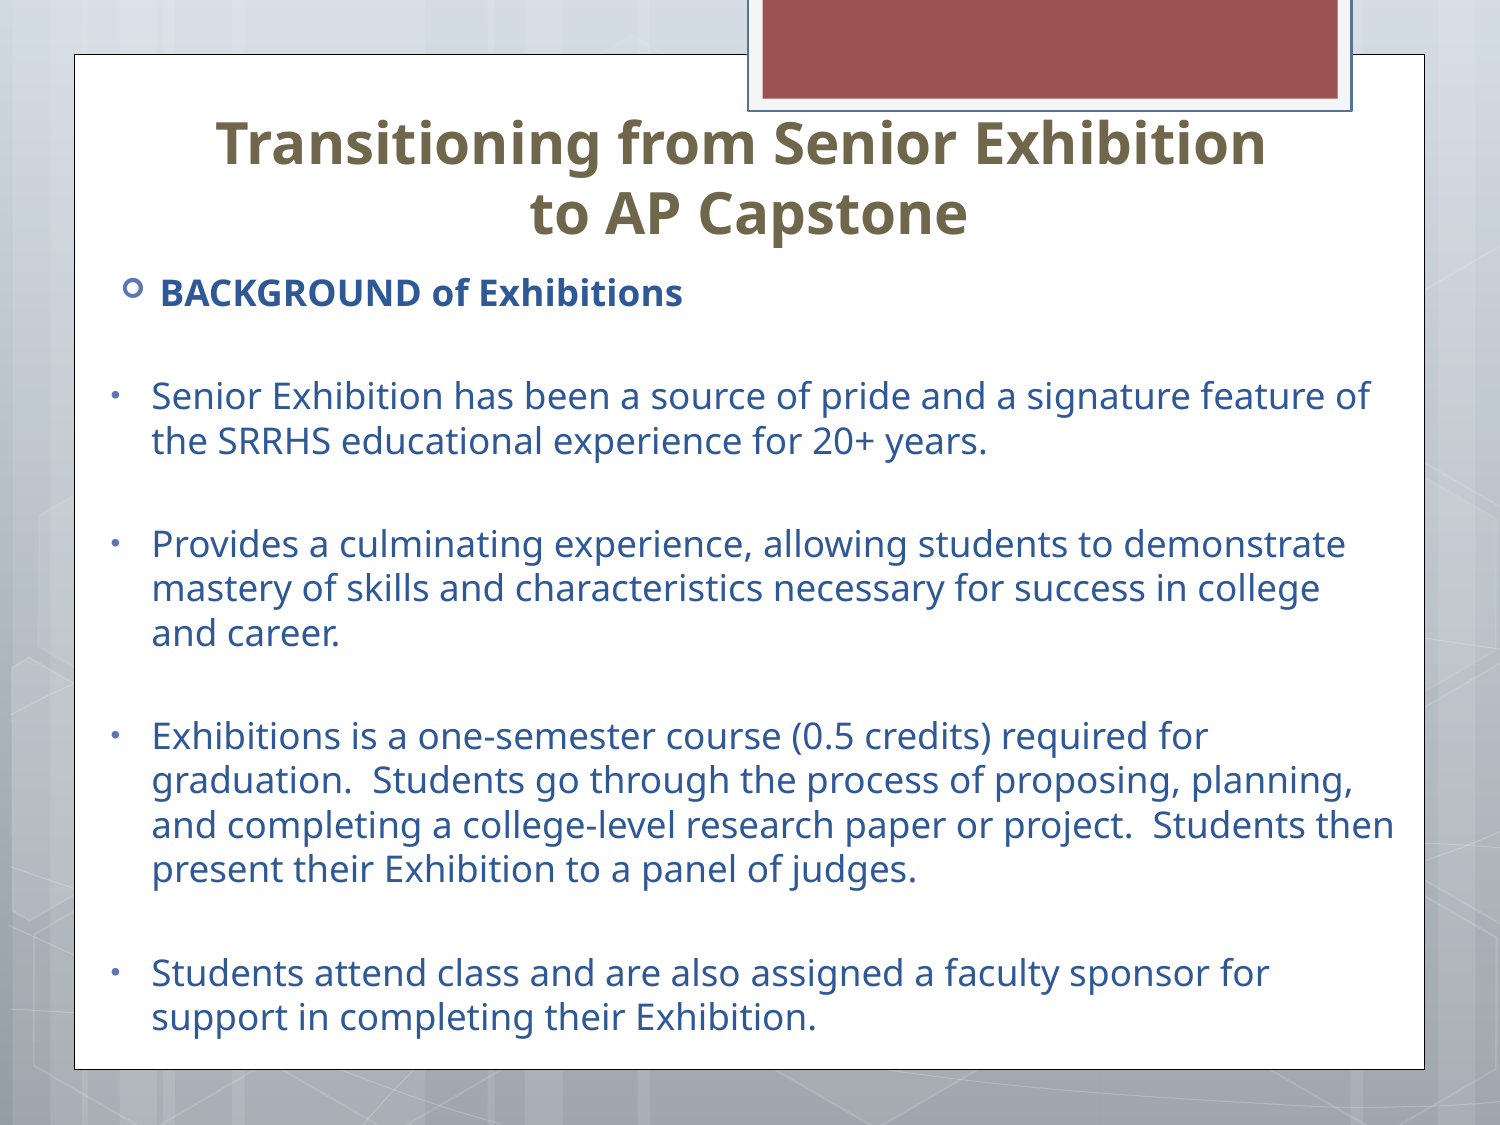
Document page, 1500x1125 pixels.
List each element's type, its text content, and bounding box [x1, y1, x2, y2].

title Transitioning from Senior Exhibition to AP Capstone [95, 106, 1389, 254]
list BACKGROUND of Exhibitions Senior Exhibition has been a source of pride and a signature feature of the SRRHS educational experience for 20+ years. Provides a culminating experience, allowing students to demonstrate mastery of skills and characteristics necessary for success in college and career. Exhibitions is a one-semester course (0.5 credits) required for graduation. Students go through the process of proposing, planning, and completing a college-level research paper or project. Students then present their Exhibition to a panel of judges. Students attend class and are also assigned a faculty sponsor for support in completing their Exhibition. [95, 261, 1414, 1053]
